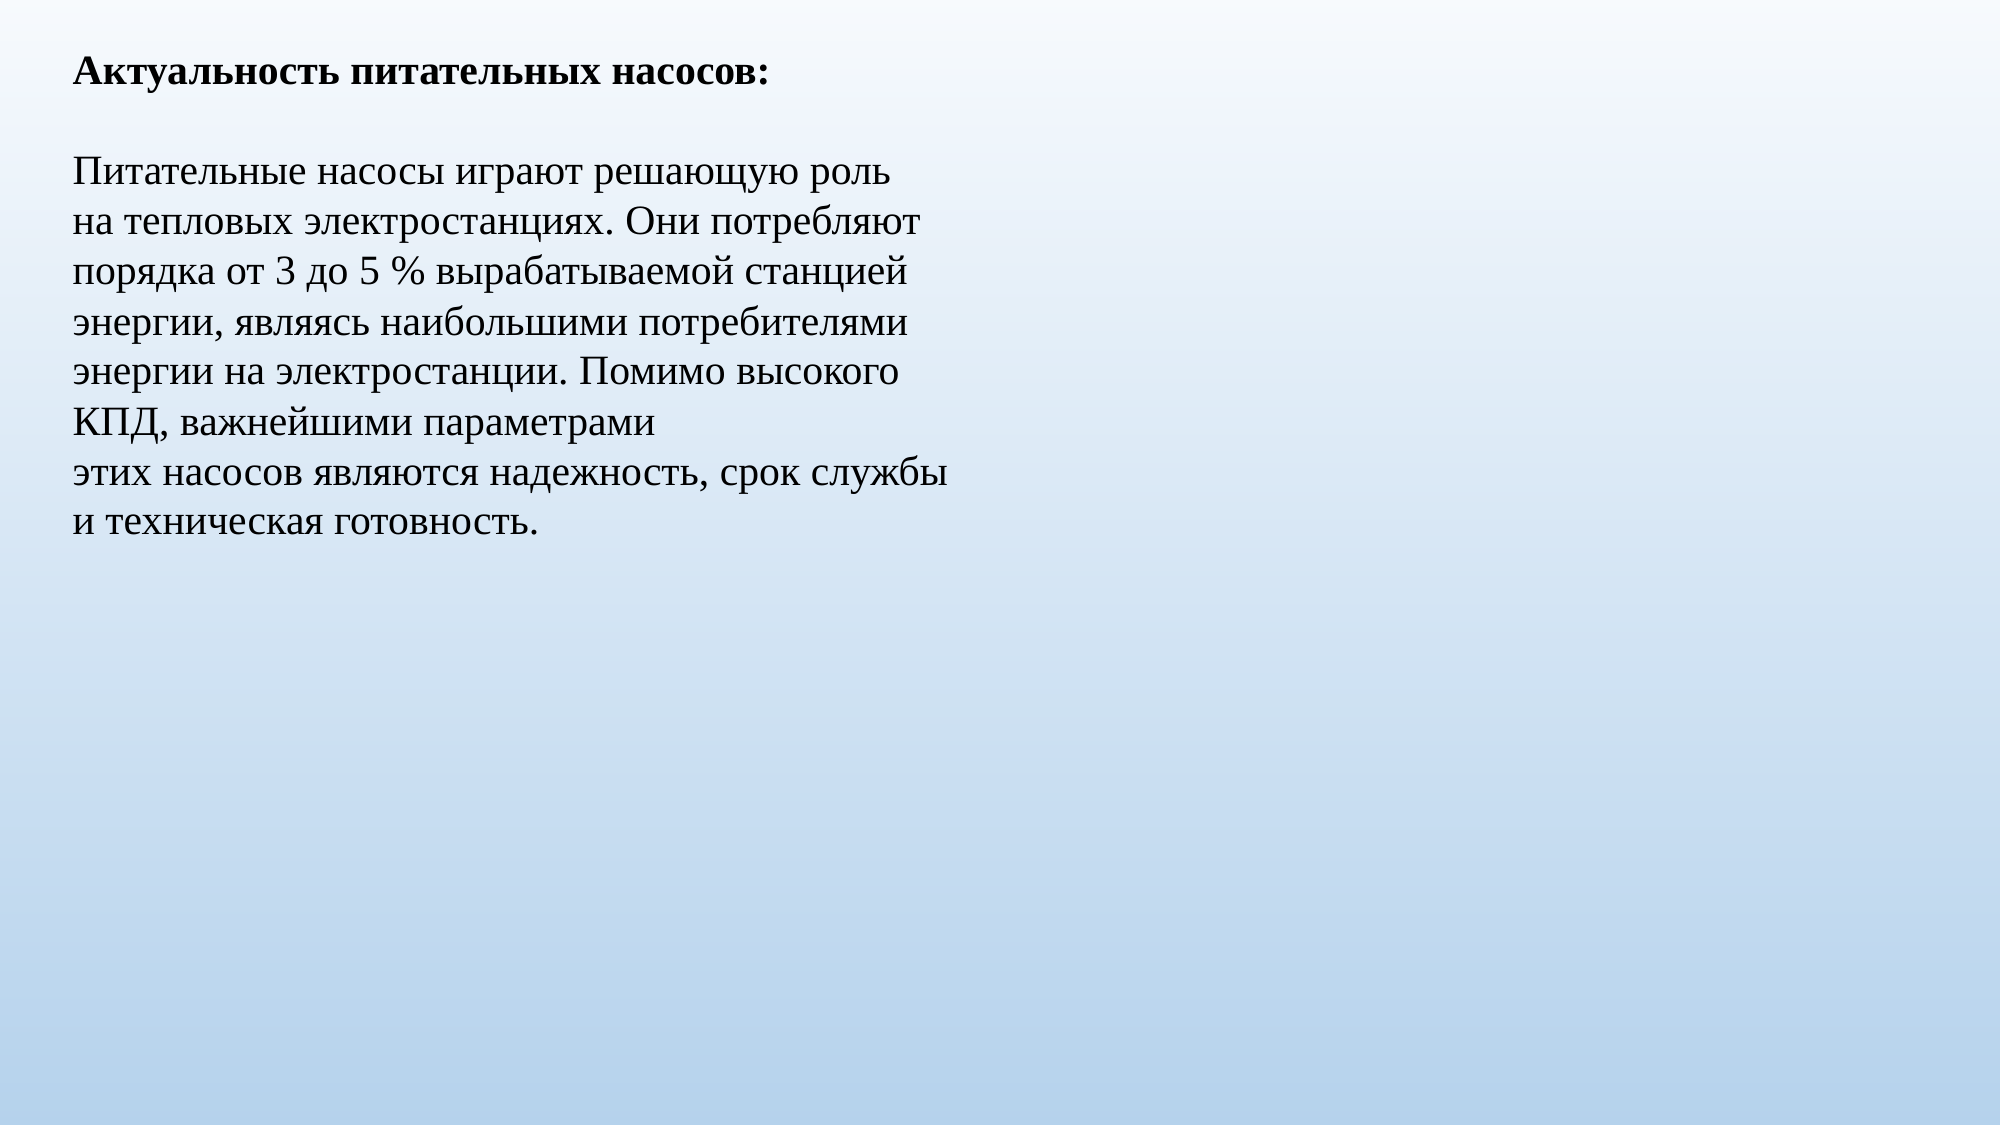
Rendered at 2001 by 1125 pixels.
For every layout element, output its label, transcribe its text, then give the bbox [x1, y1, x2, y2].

text_box Актуальность питательных насосов: Питательные насосы играют решающую роль на тепловых электростанциях. Они потребляют порядка от 3 до 5 % вырабатываемой станцией энергии, являясь наибольшими потребителями энергии на электростанции. Помимо высокого КПД, важнейшими параметрами этих насосов являются надежность, срок службы и техническая готовность. [57, 35, 1654, 551]
